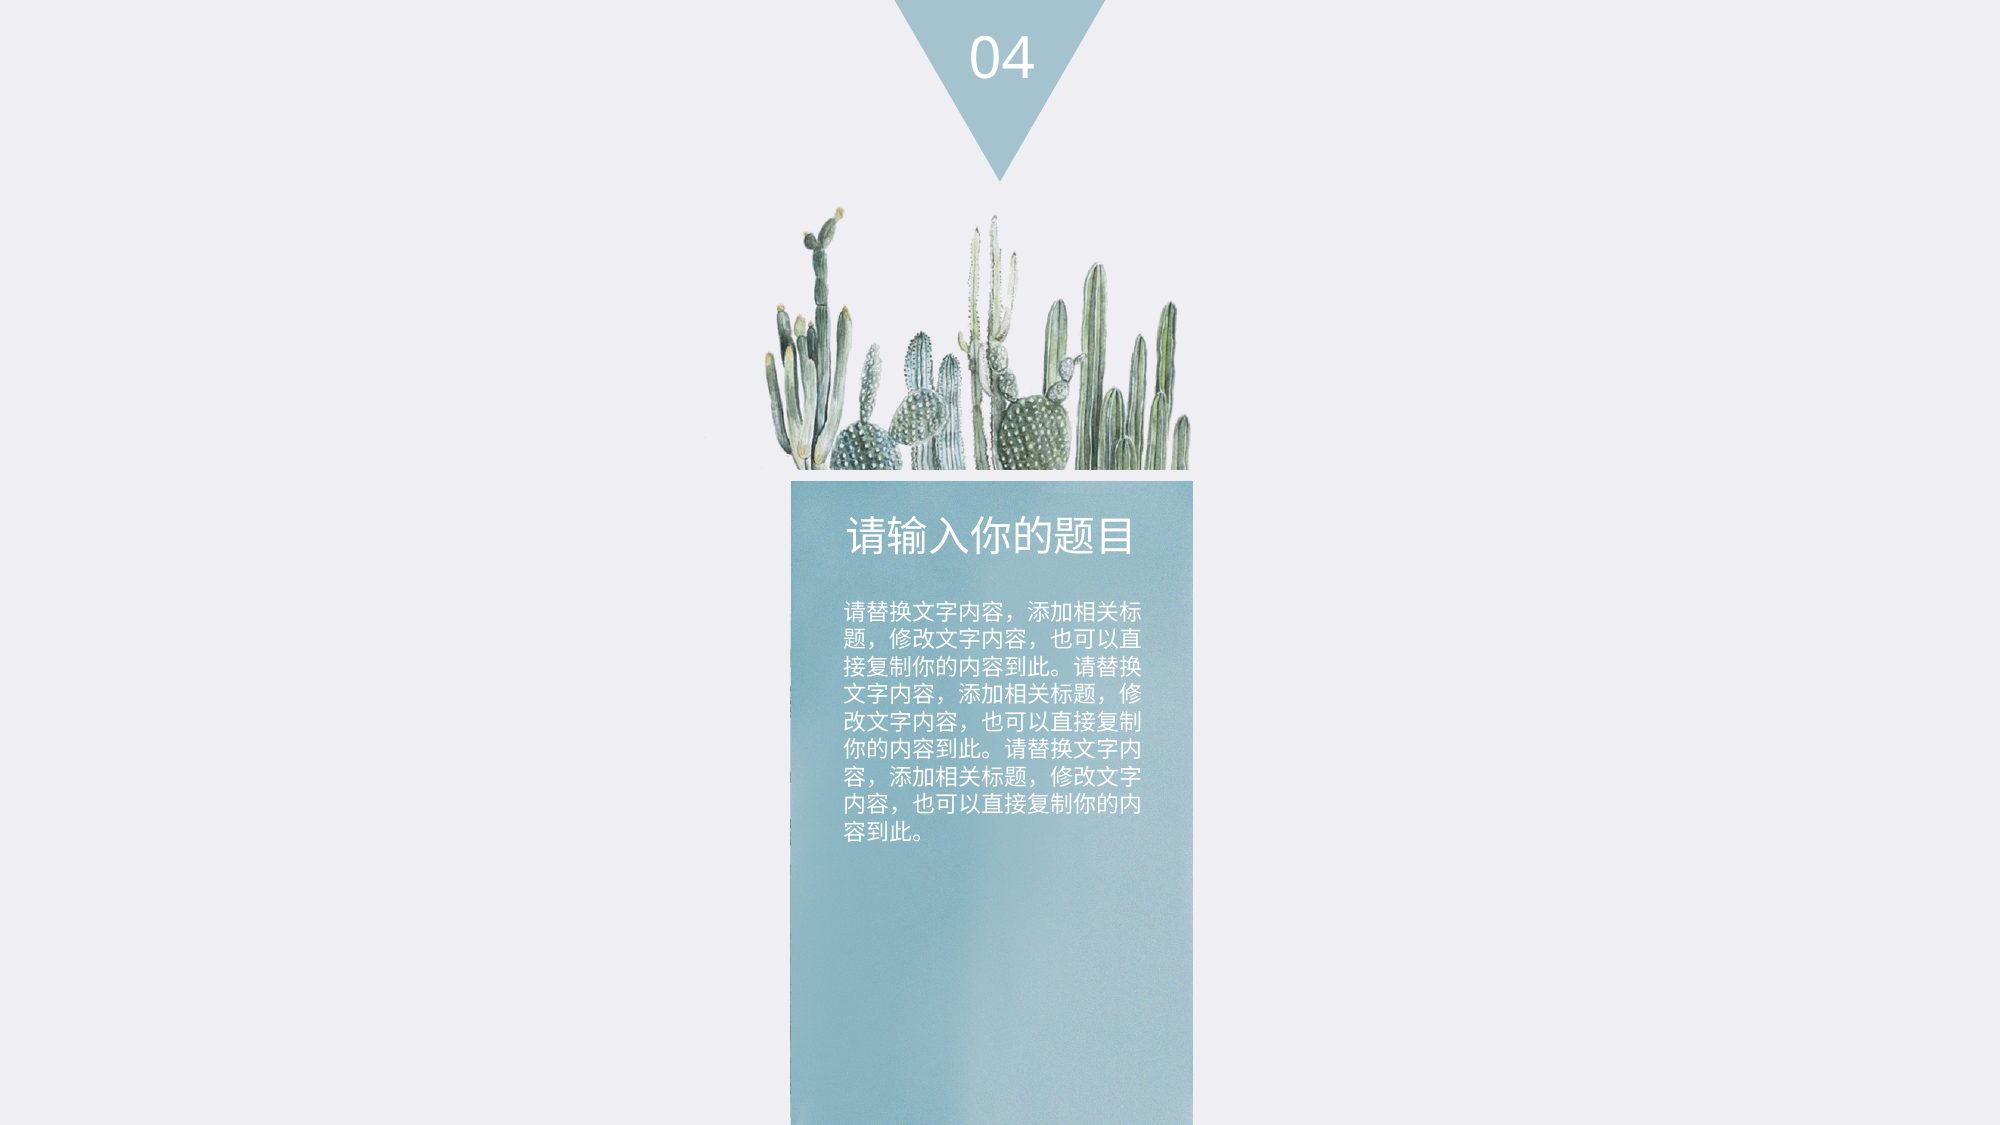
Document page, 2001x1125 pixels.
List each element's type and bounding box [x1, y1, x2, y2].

text_box [894, 0, 1106, 182]
picture [641, 148, 1359, 470]
picture [790, 481, 1193, 1125]
